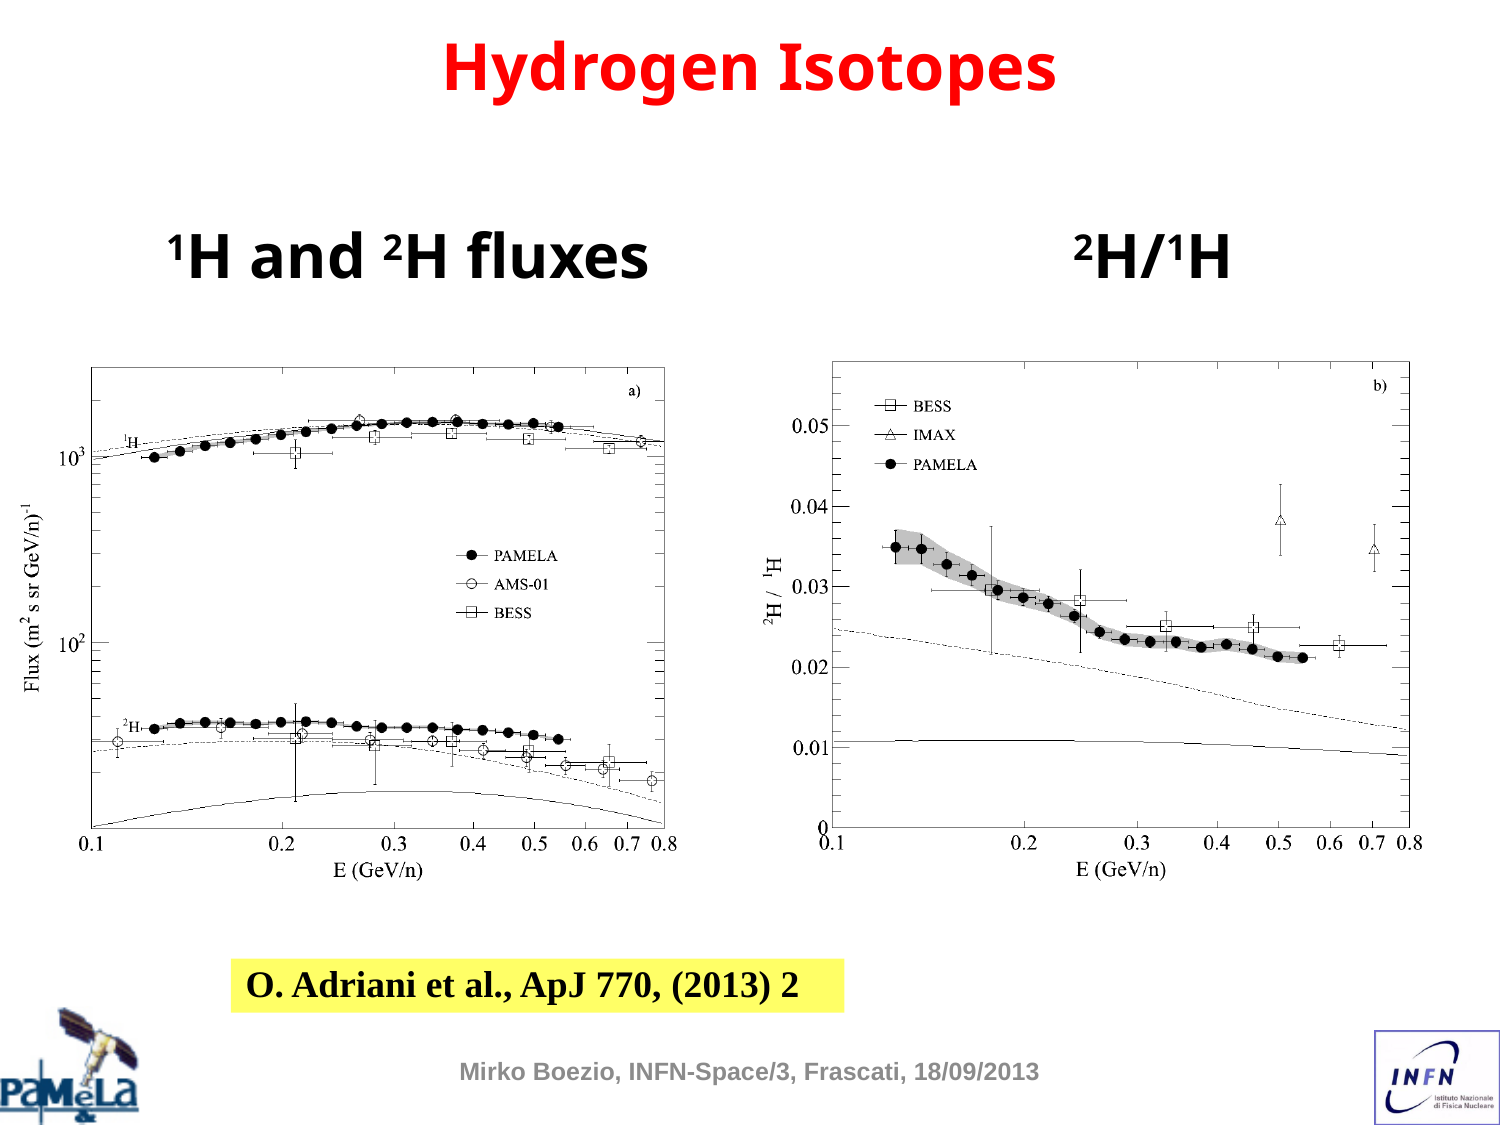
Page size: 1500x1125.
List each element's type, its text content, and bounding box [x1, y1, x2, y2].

text_box 1H and 2H fluxes [151, 219, 665, 296]
title Hydrogen Isotopes [0, 17, 1500, 112]
picture [1374, 1030, 1500, 1125]
picture [12, 297, 743, 922]
text_box O. Adriani et al., ApJ 770, (2013) 2 [230, 958, 845, 1013]
text_box 2H/1H [1058, 219, 1249, 299]
footer Mirko Boezio, INFN-Space/3, Frascati, 18/09/2013 [425, 1042, 1075, 1103]
picture [752, 312, 1489, 916]
picture [0, 1006, 147, 1125]
